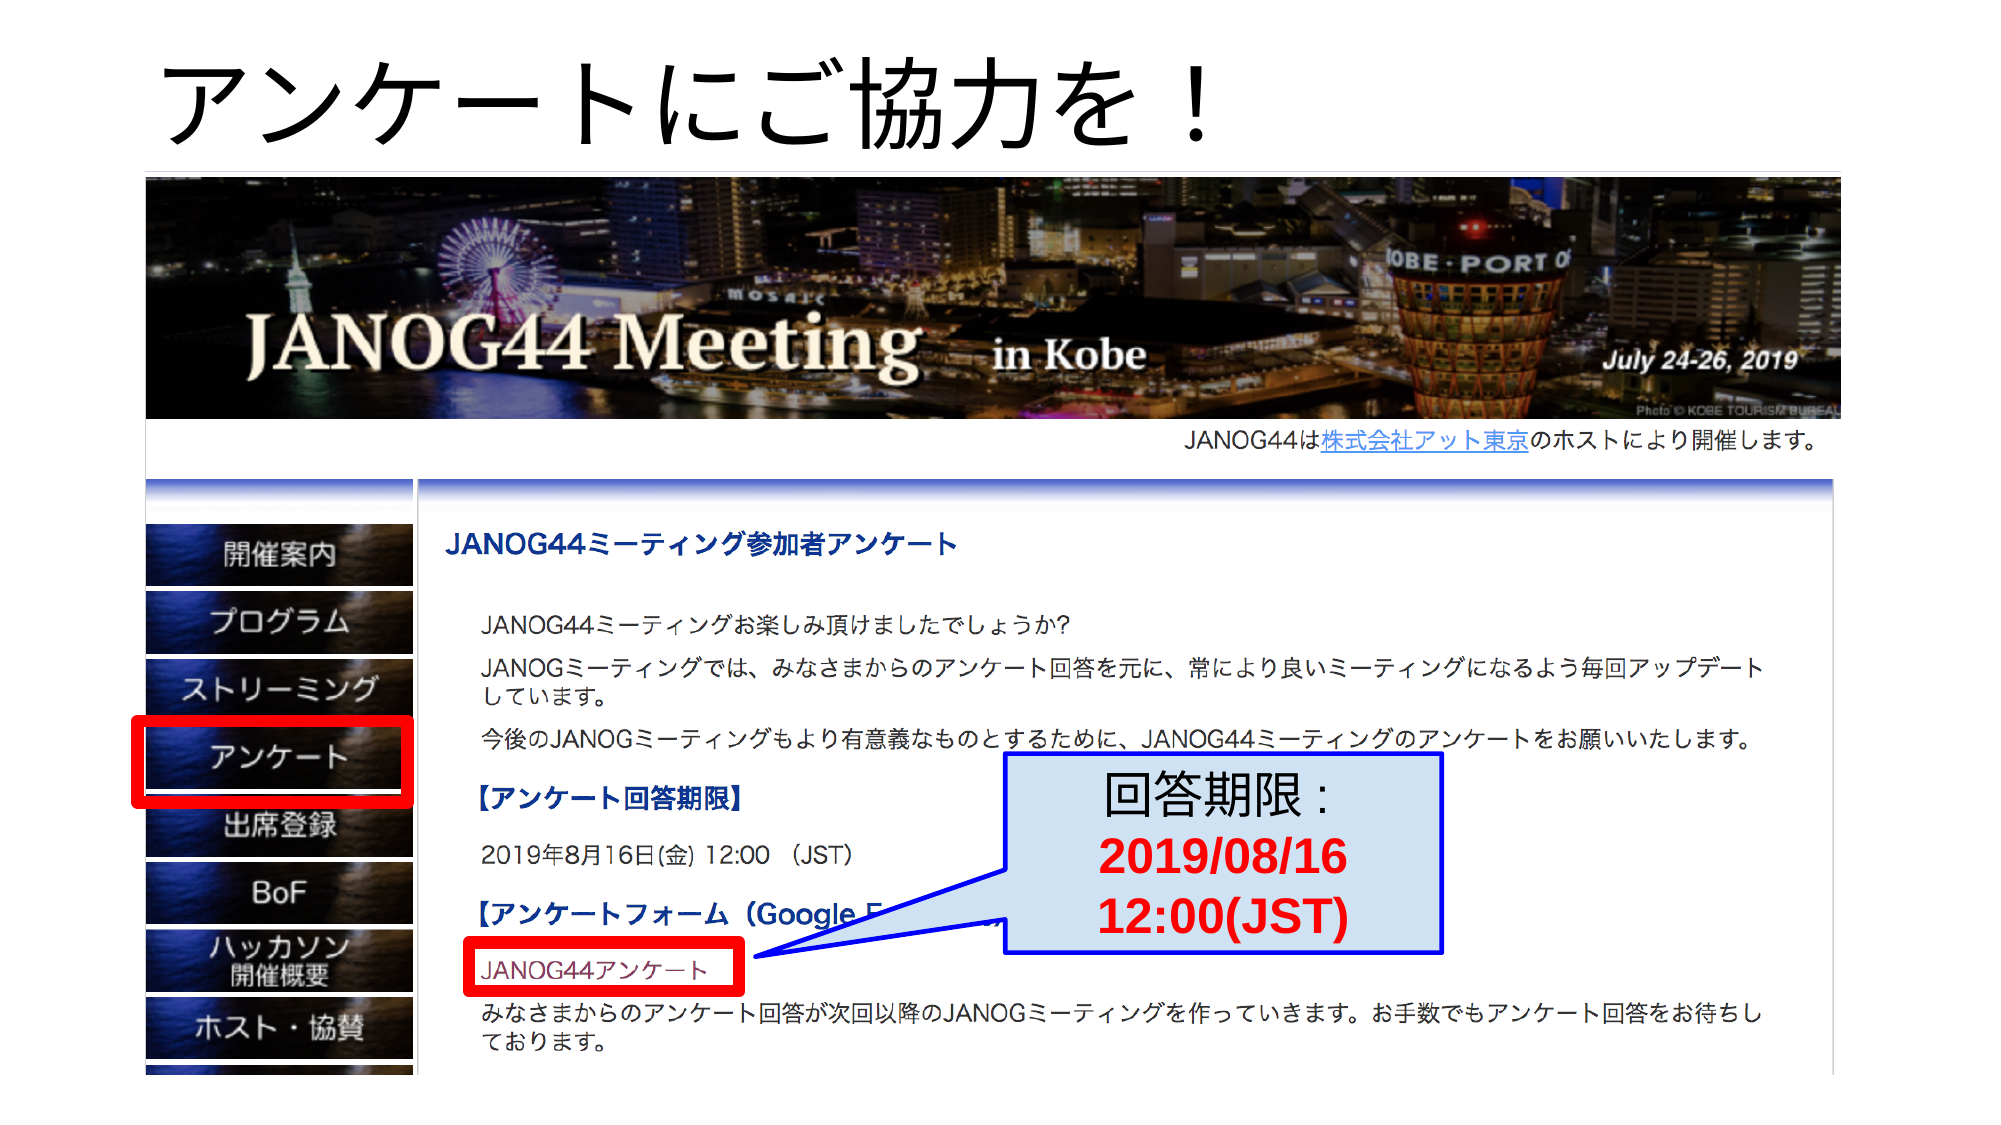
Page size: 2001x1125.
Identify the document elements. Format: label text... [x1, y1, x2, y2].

title アンケートにご協力を！🙏 [137, 0, 1863, 218]
picture [137, 171, 1841, 1075]
